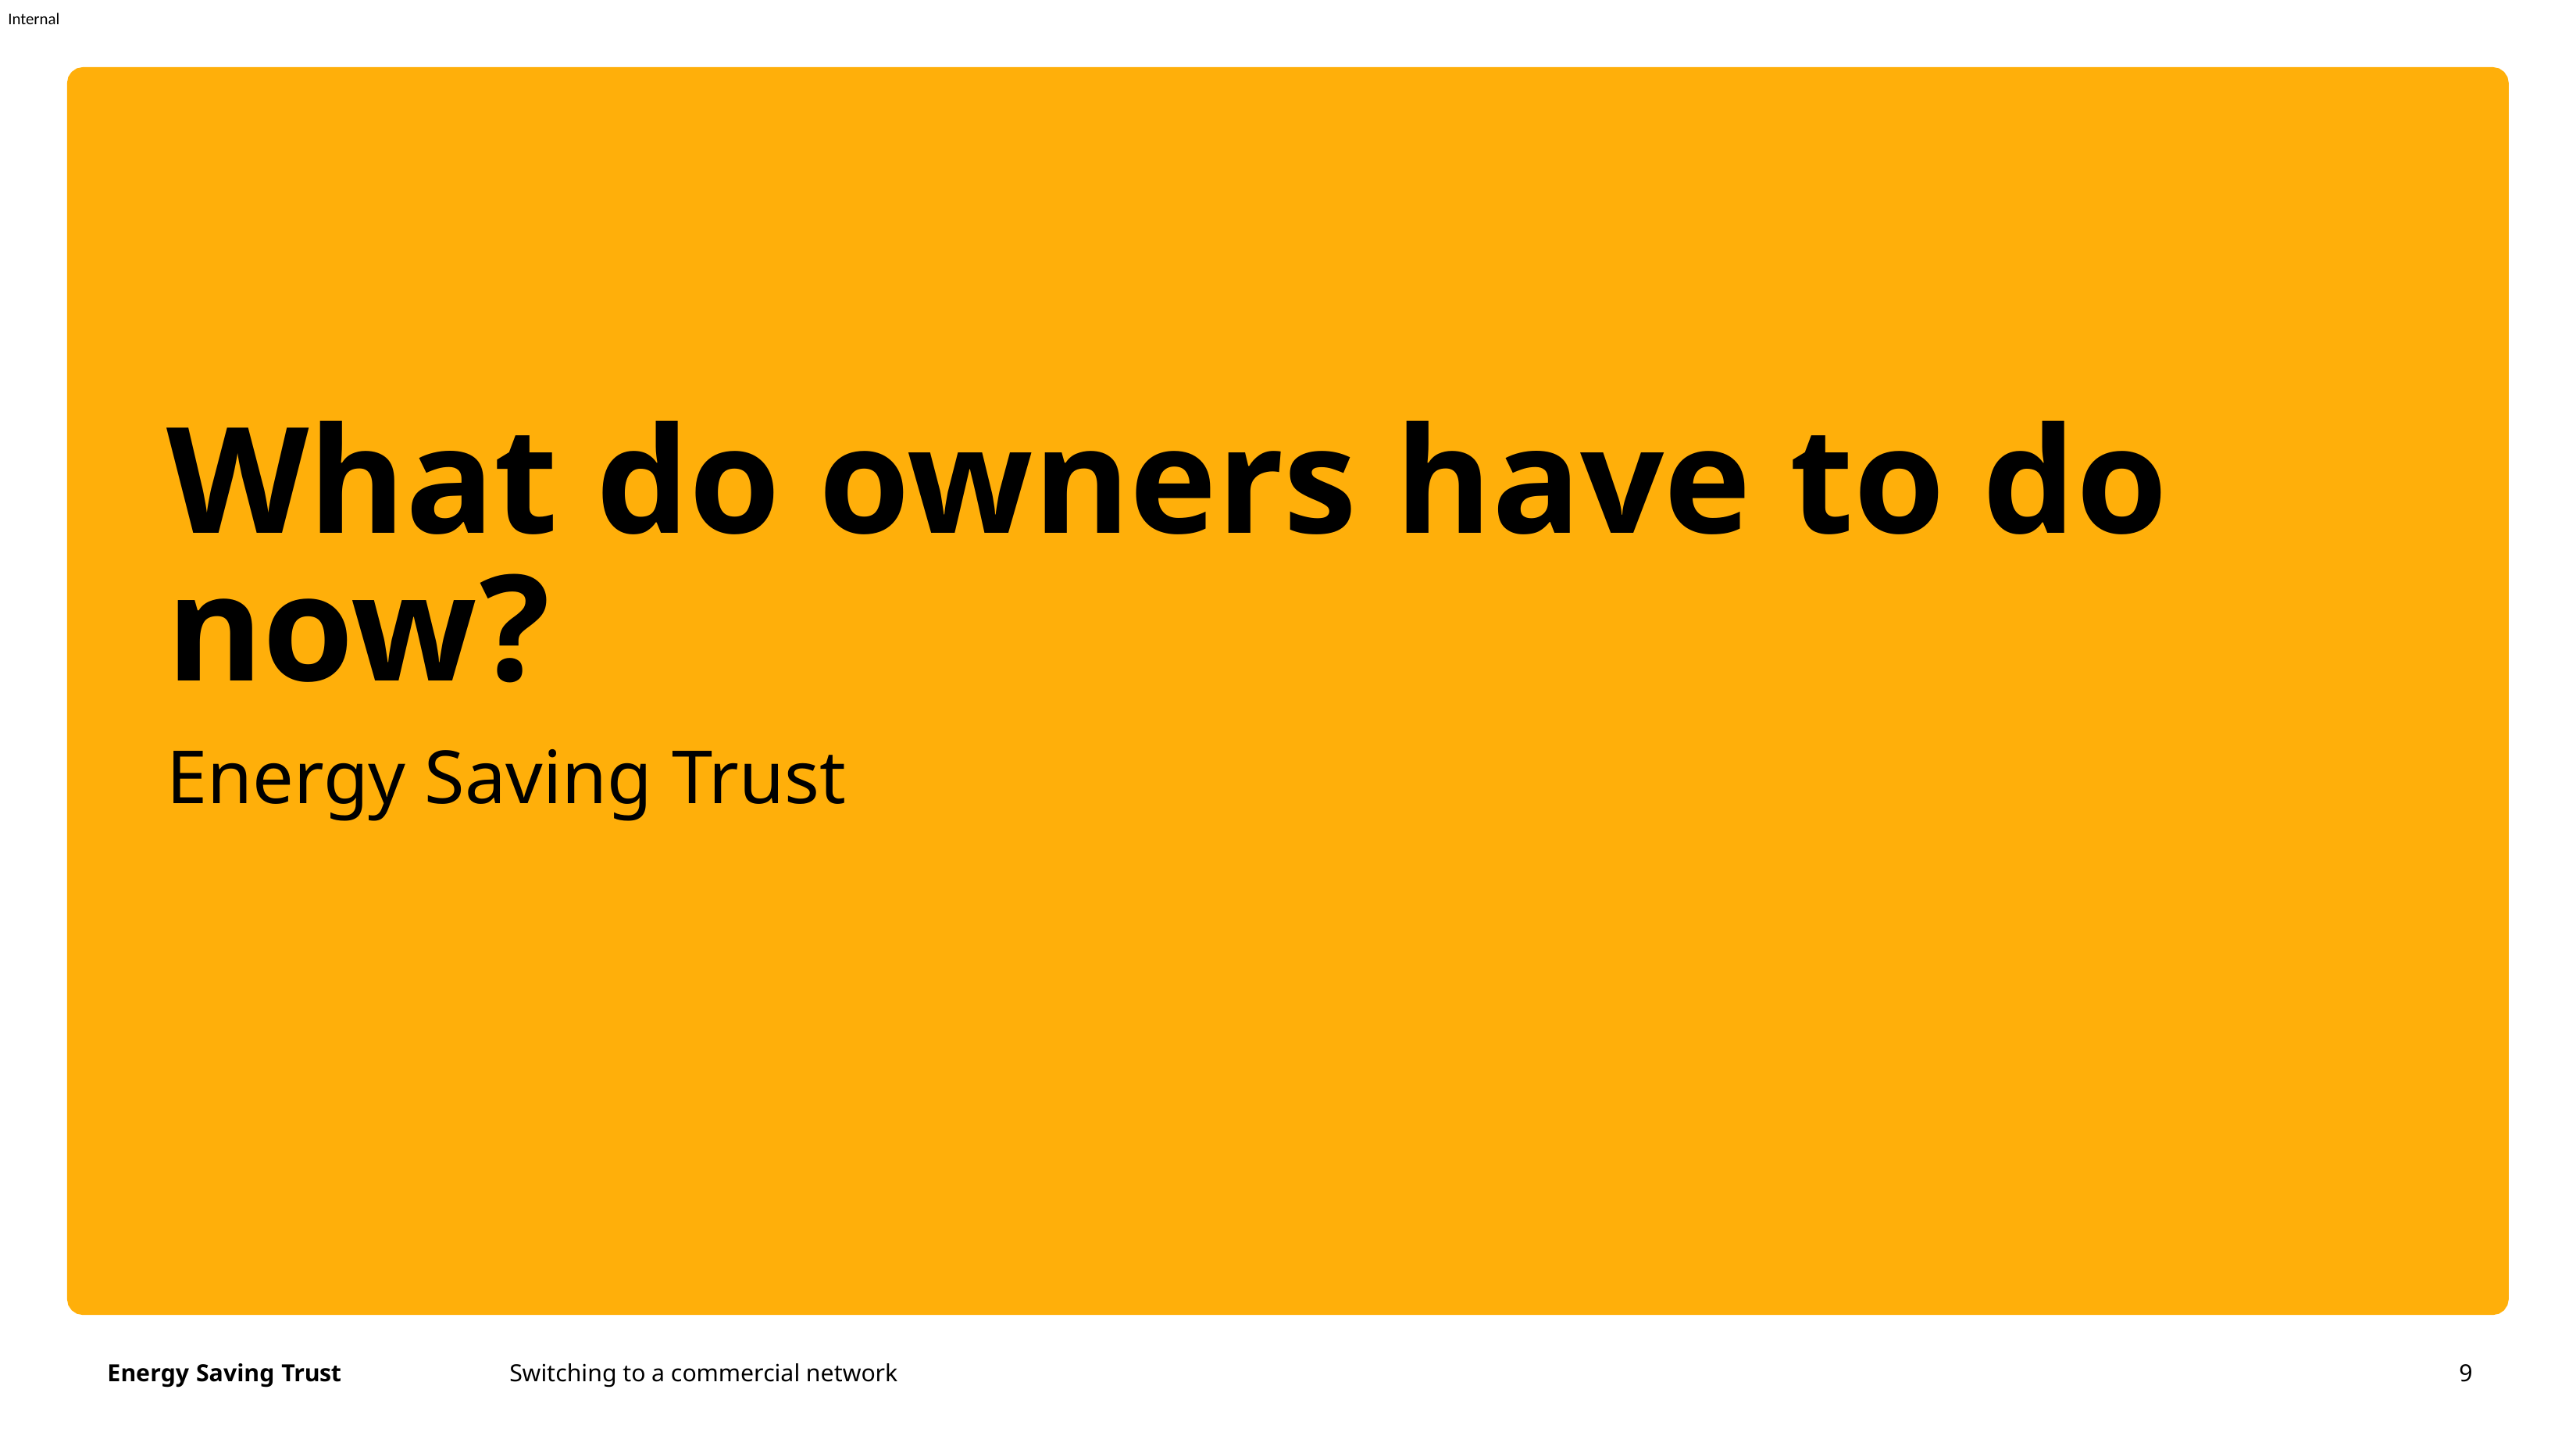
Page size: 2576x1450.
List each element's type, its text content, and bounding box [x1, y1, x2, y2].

list Energy Saving Trust [155, 1251, 1170, 1450]
footer Switching to a commercial network [498, 1352, 1076, 1392]
list What do owners have to do now? [155, 409, 2332, 1251]
